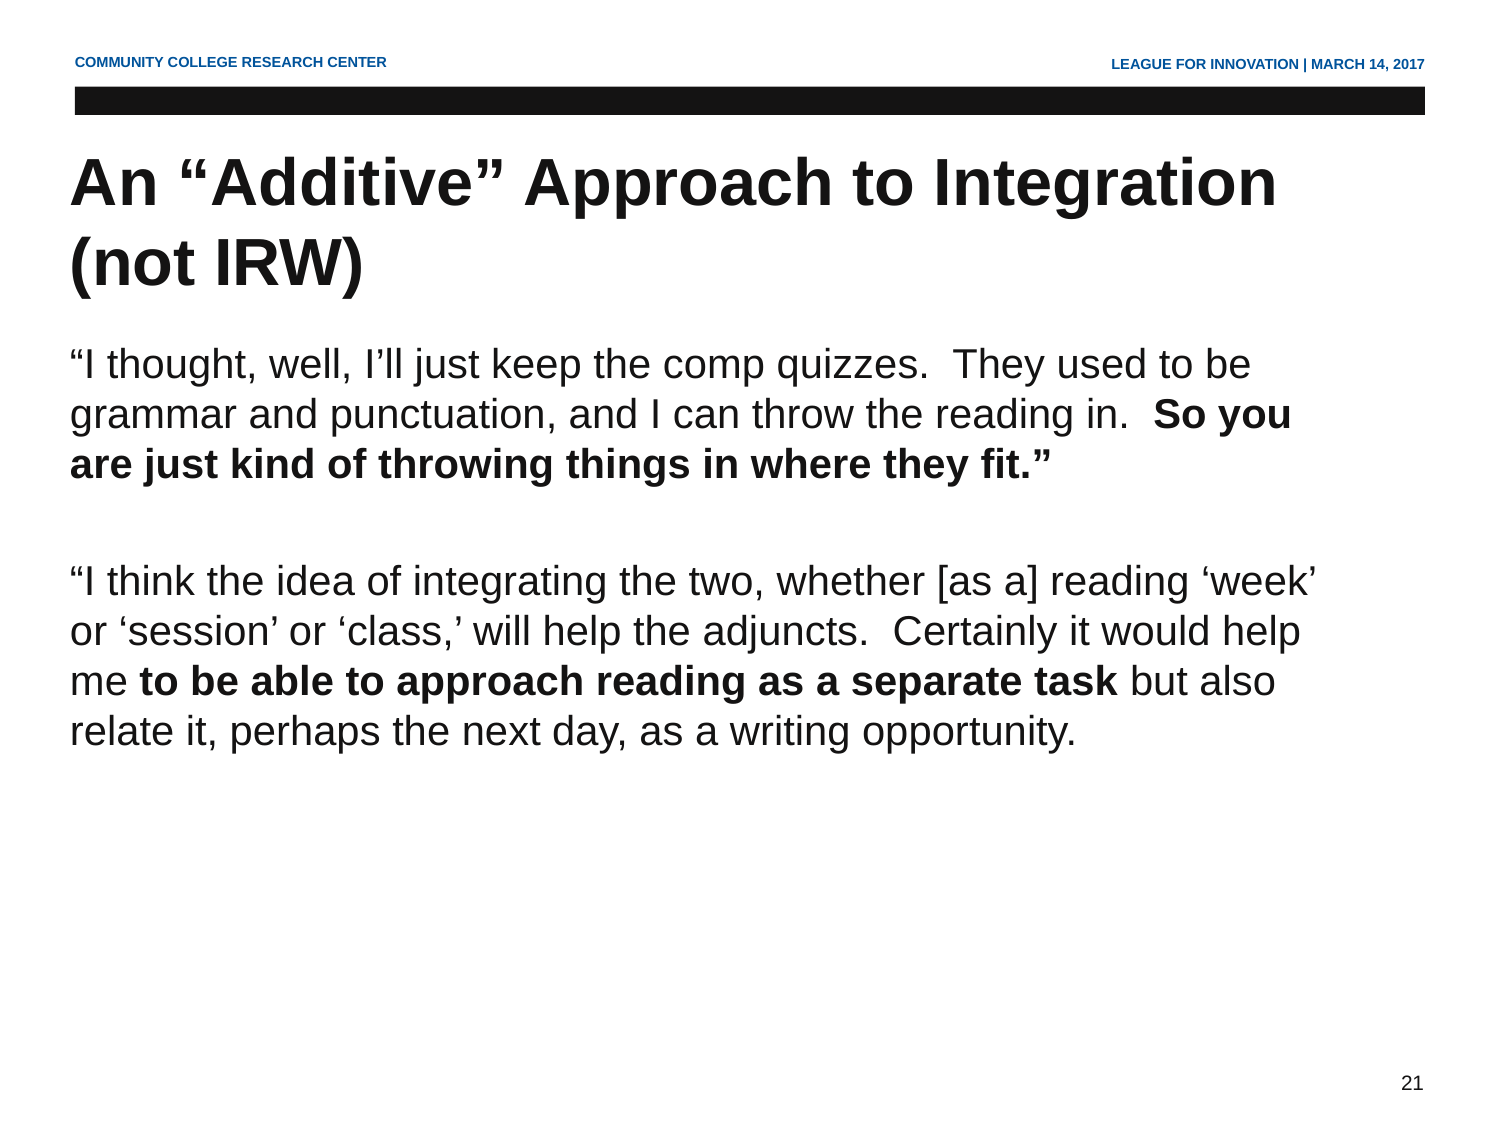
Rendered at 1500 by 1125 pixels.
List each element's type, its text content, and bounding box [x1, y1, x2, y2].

list “I thought, well, I’ll just keep the comp quizzes. They used to be grammar and punctuation, and I can throw the reading in. So you are just kind of throwing things in where they fit.” “I think the idea of integrating the two, whether [as a] reading ‘week’ or ‘session’ or ‘class,’ will help the adjuncts. Certainly it would help me to be able to approach reading as a separate task but also relate it, perhaps the next day, as a writing opportunity. [54, 329, 1359, 1064]
title An “Additive” Approach to Integration (not IRW) [54, 124, 1406, 313]
